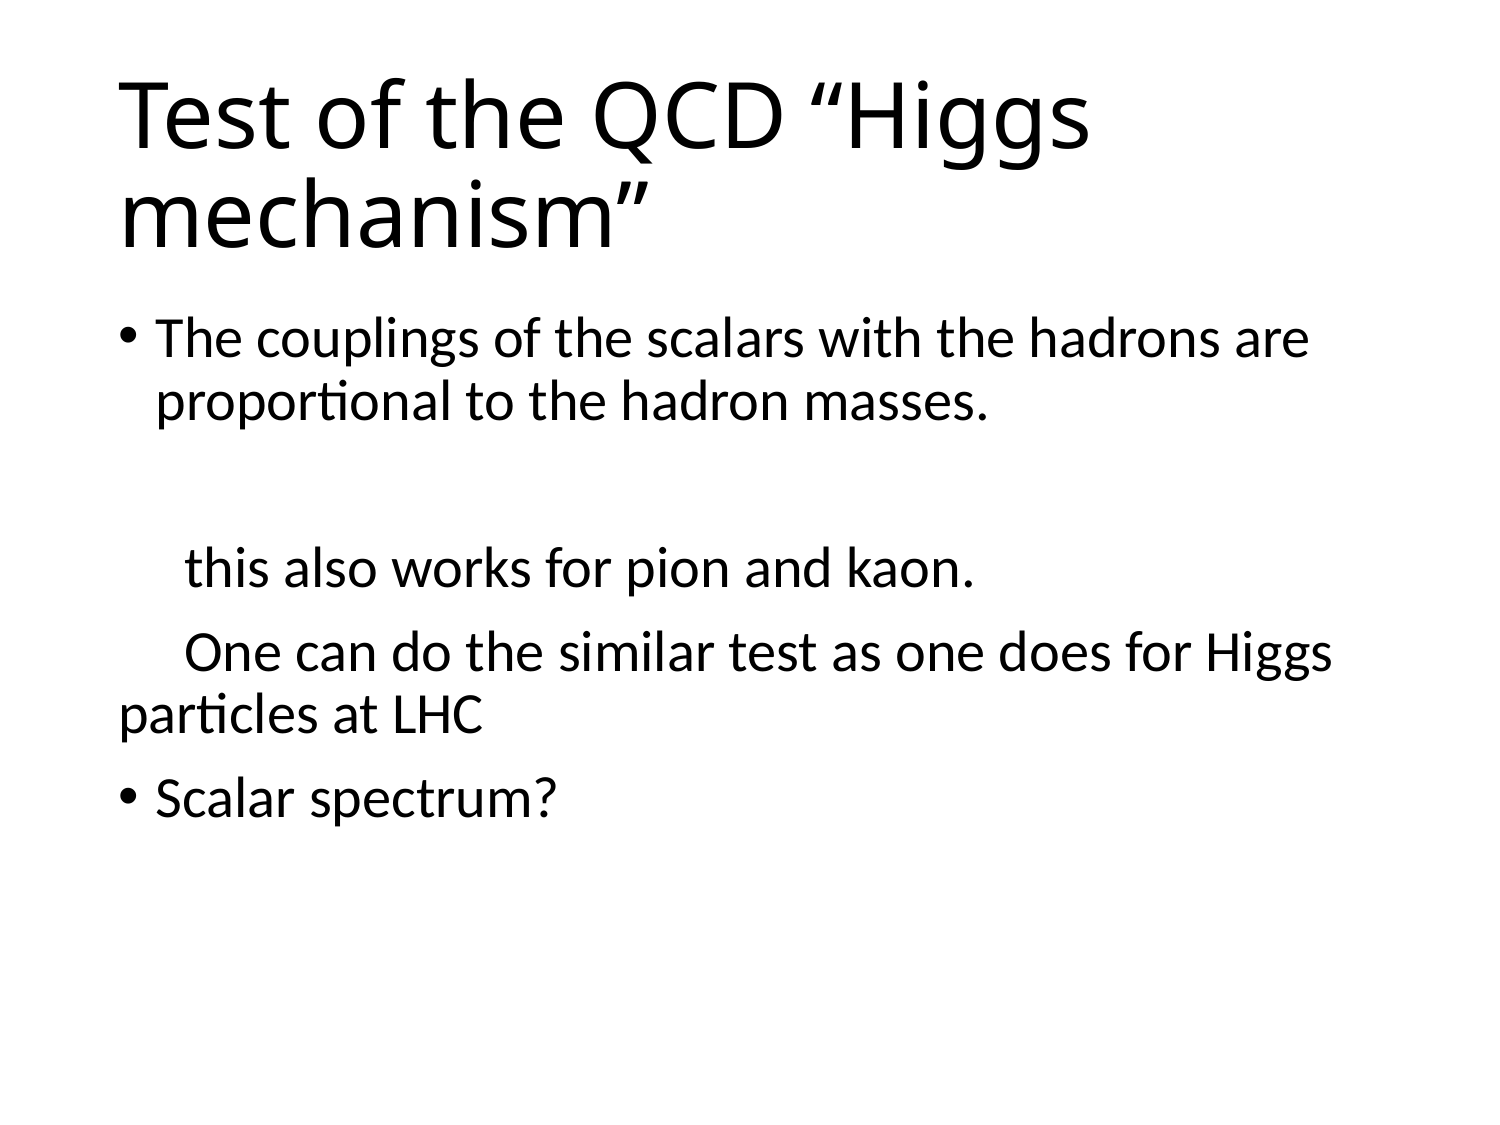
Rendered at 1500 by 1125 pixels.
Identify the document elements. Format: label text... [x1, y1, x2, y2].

title Test of the QCD “Higgs mechanism” [103, 59, 1397, 278]
